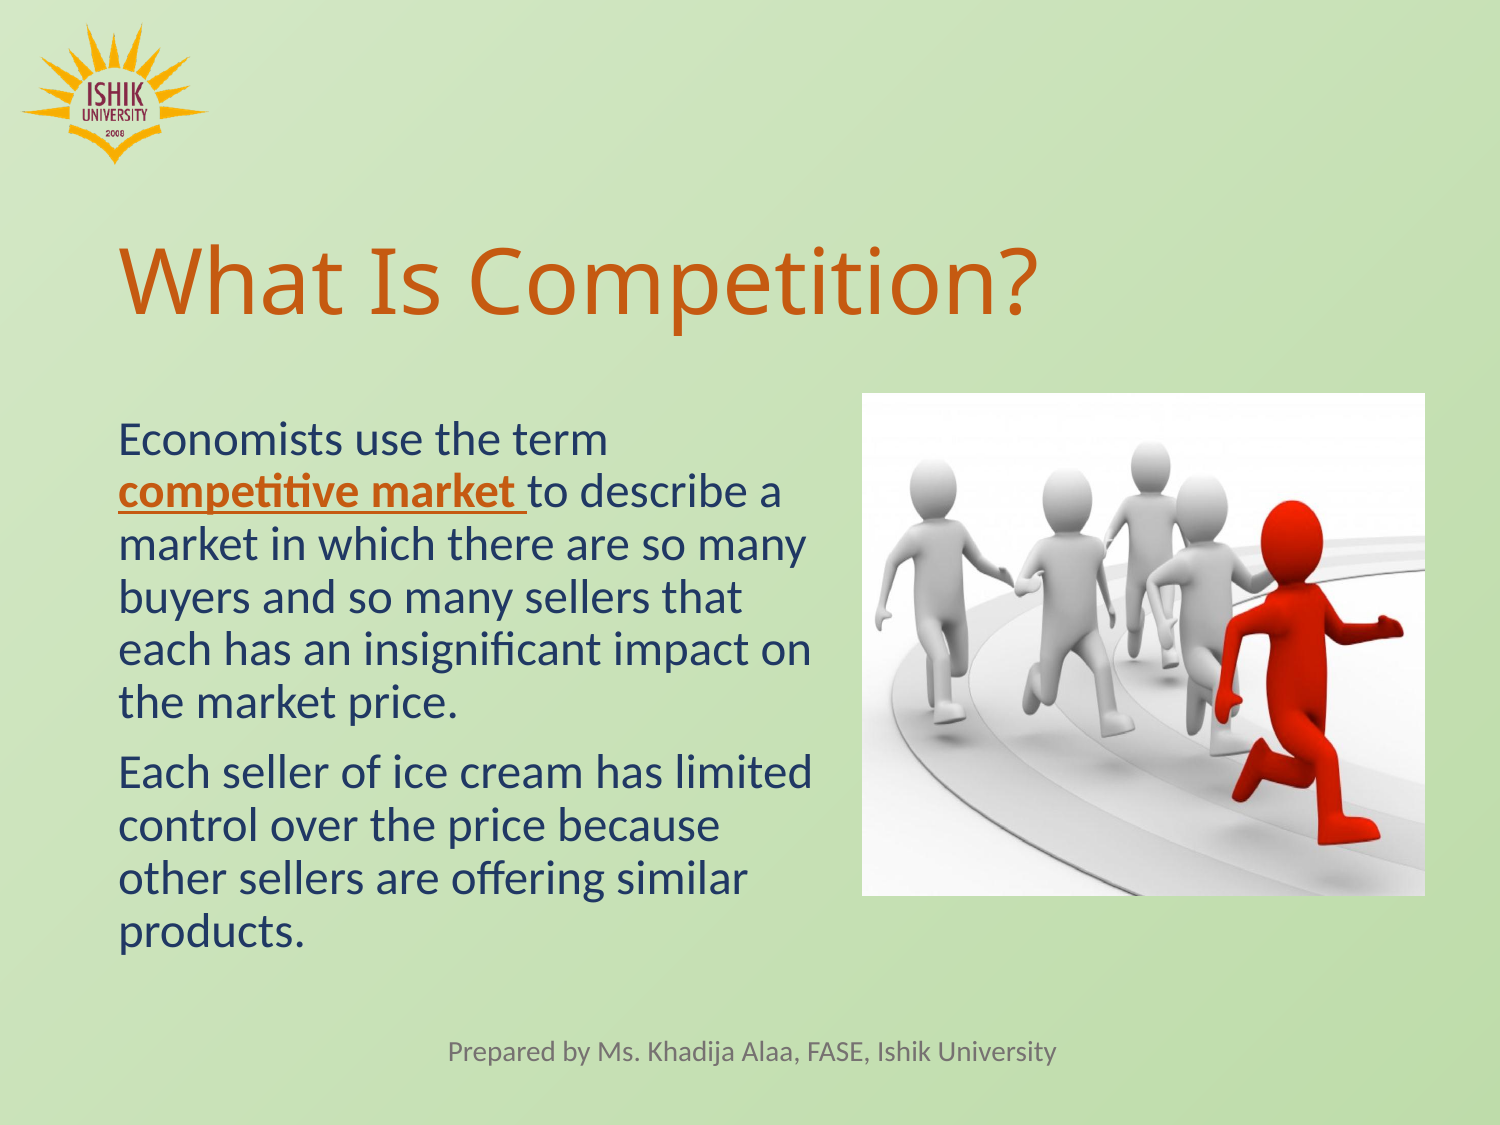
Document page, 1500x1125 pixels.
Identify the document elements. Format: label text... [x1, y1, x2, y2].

picture [862, 393, 1425, 896]
list Economists use the term competitive market to describe a market in which there are so many buyers and so many sellers that each has an insignificant impact on the market price. Each seller of ice cream has limited control over the price because other sellers are offering similar products. [103, 405, 835, 971]
title What Is Competition? [103, 176, 1397, 394]
picture [20, 22, 209, 165]
footer Prepared by Ms. Khadija Alaa, FASE, Ishik University [260, 1025, 1271, 1115]
